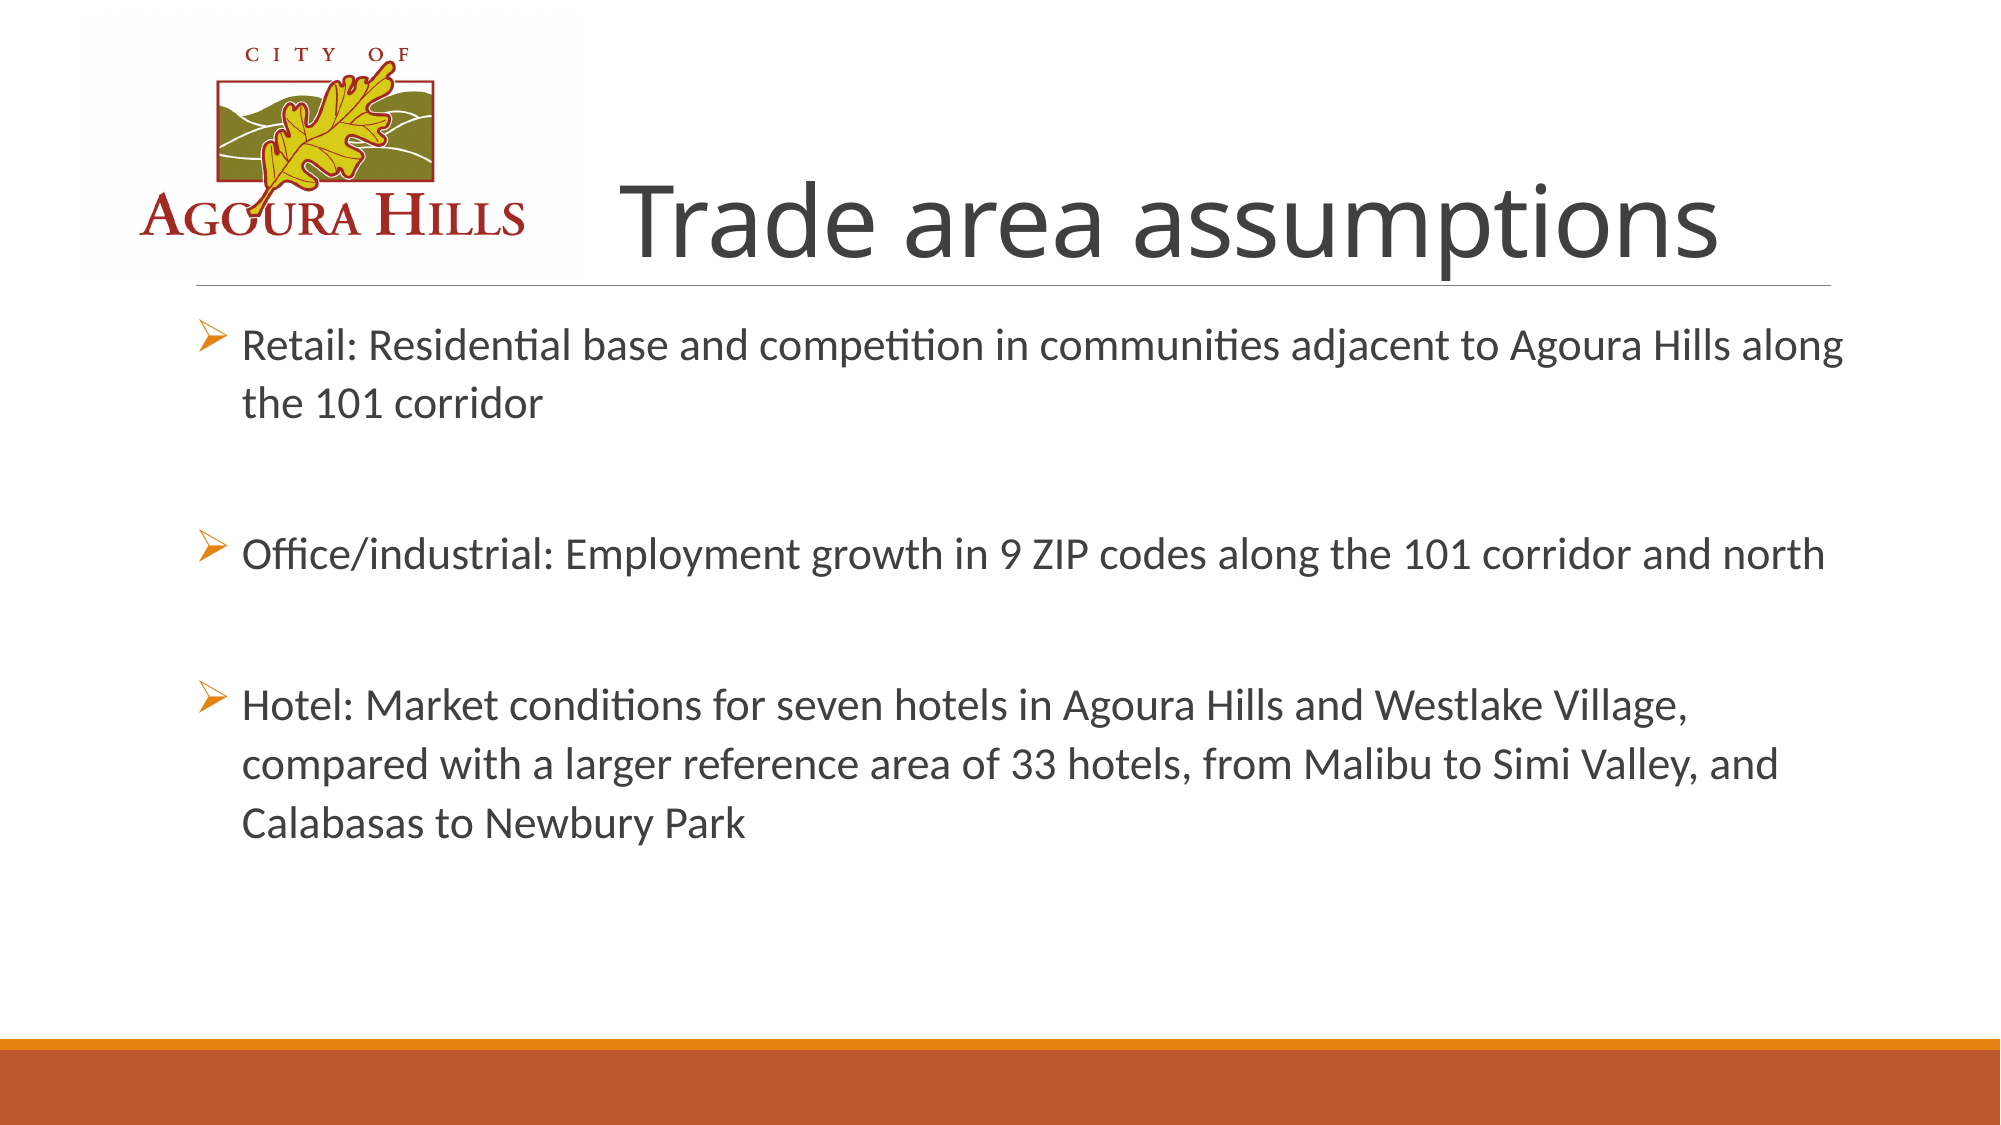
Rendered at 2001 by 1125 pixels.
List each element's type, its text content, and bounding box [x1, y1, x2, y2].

list Retail: Residential base and competition in communities adjacent to Agoura Hills along the 101 corridor Office/industrial: Employment growth in 9 ZIP codes along the 101 corridor and north Hotel: Market conditions for seven hotels in Agoura Hills and Westlake Village, compared with a larger reference area of 33 hotels, from Malibu to Simi Valley, and Calabasas to Newbury Park [195, 302, 1853, 963]
title Trade area assumptions [604, 47, 1830, 285]
picture [82, 11, 581, 279]
